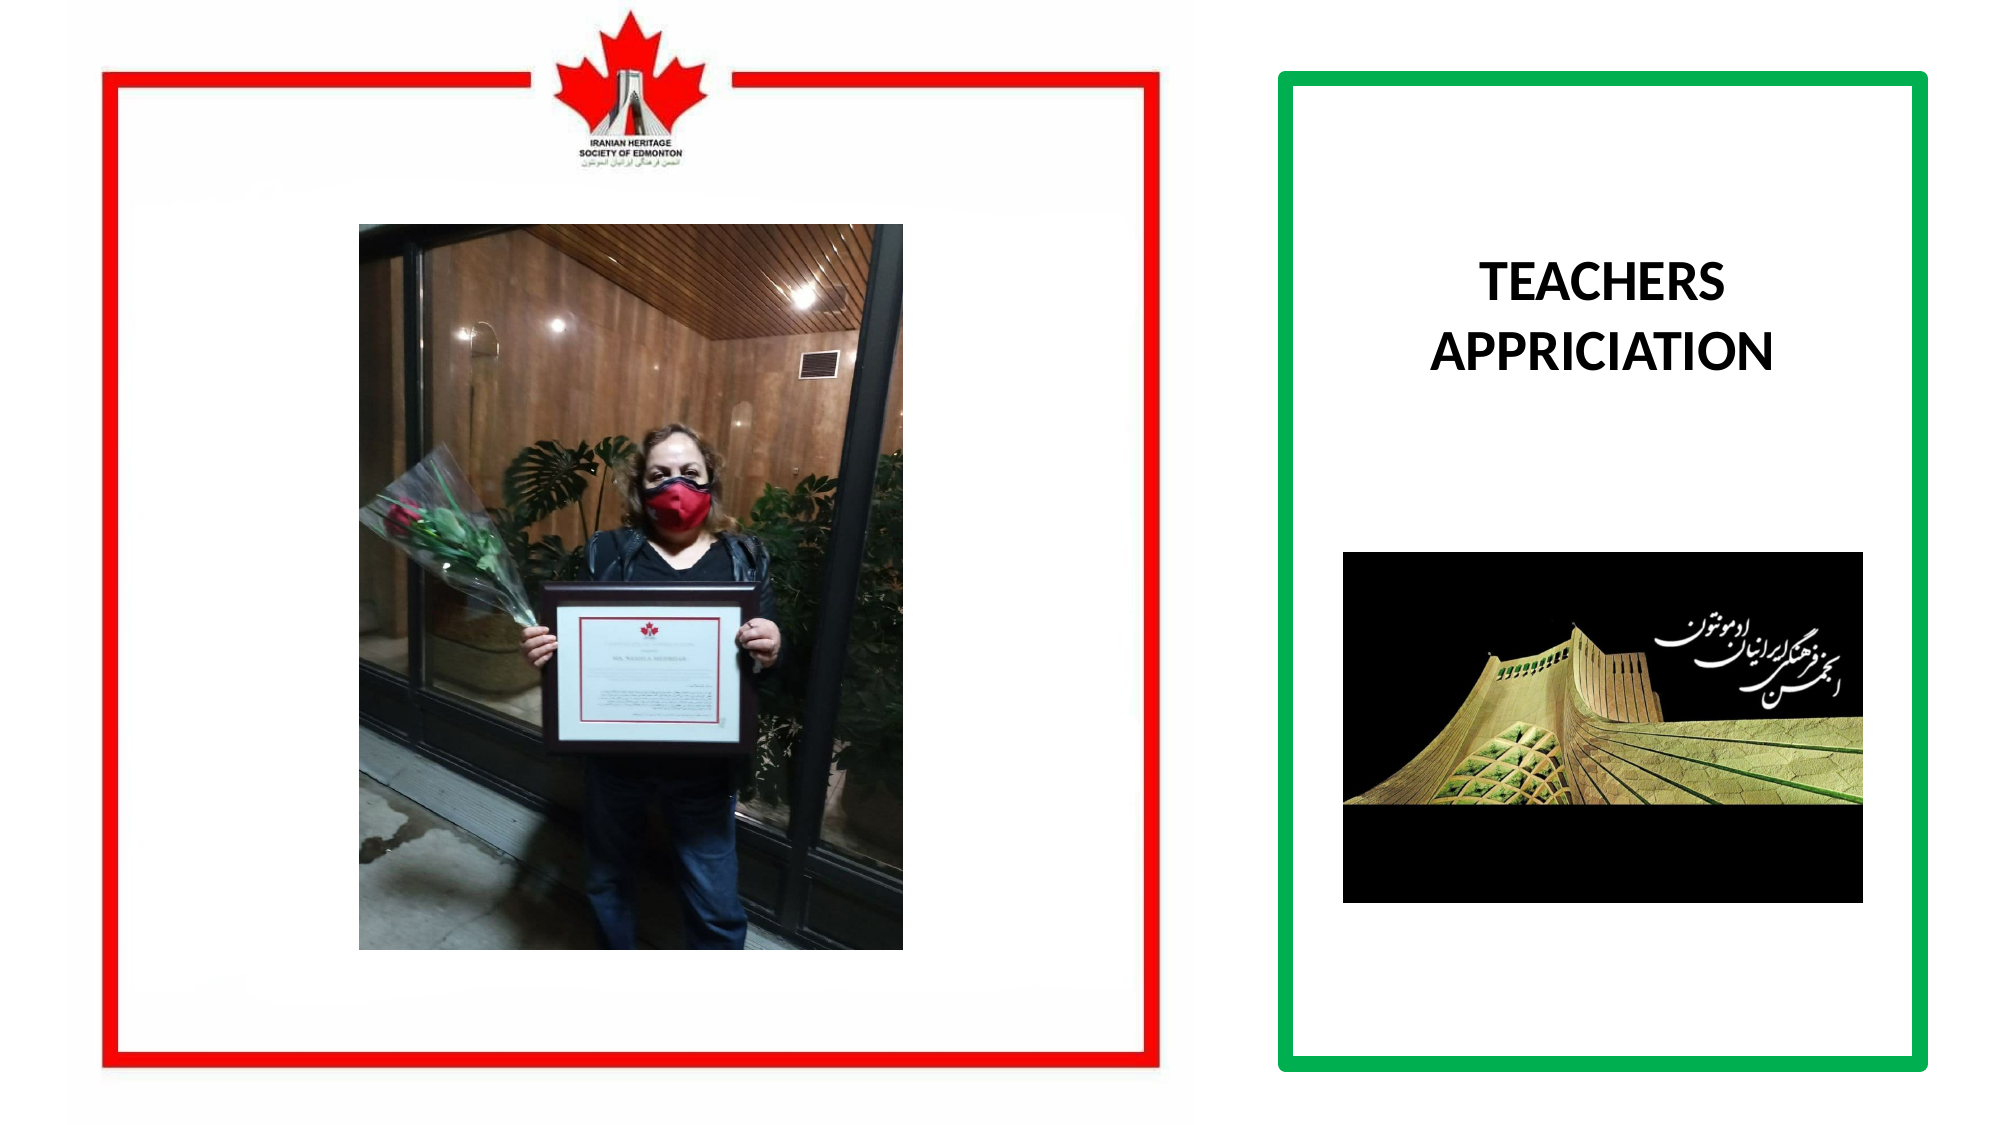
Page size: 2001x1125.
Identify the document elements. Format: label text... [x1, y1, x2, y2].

picture [1343, 552, 1863, 903]
title [1285, 78, 1920, 1064]
picture [68, 0, 1194, 1125]
text_box TEACHERS APPRICIATION [1316, 234, 1889, 390]
